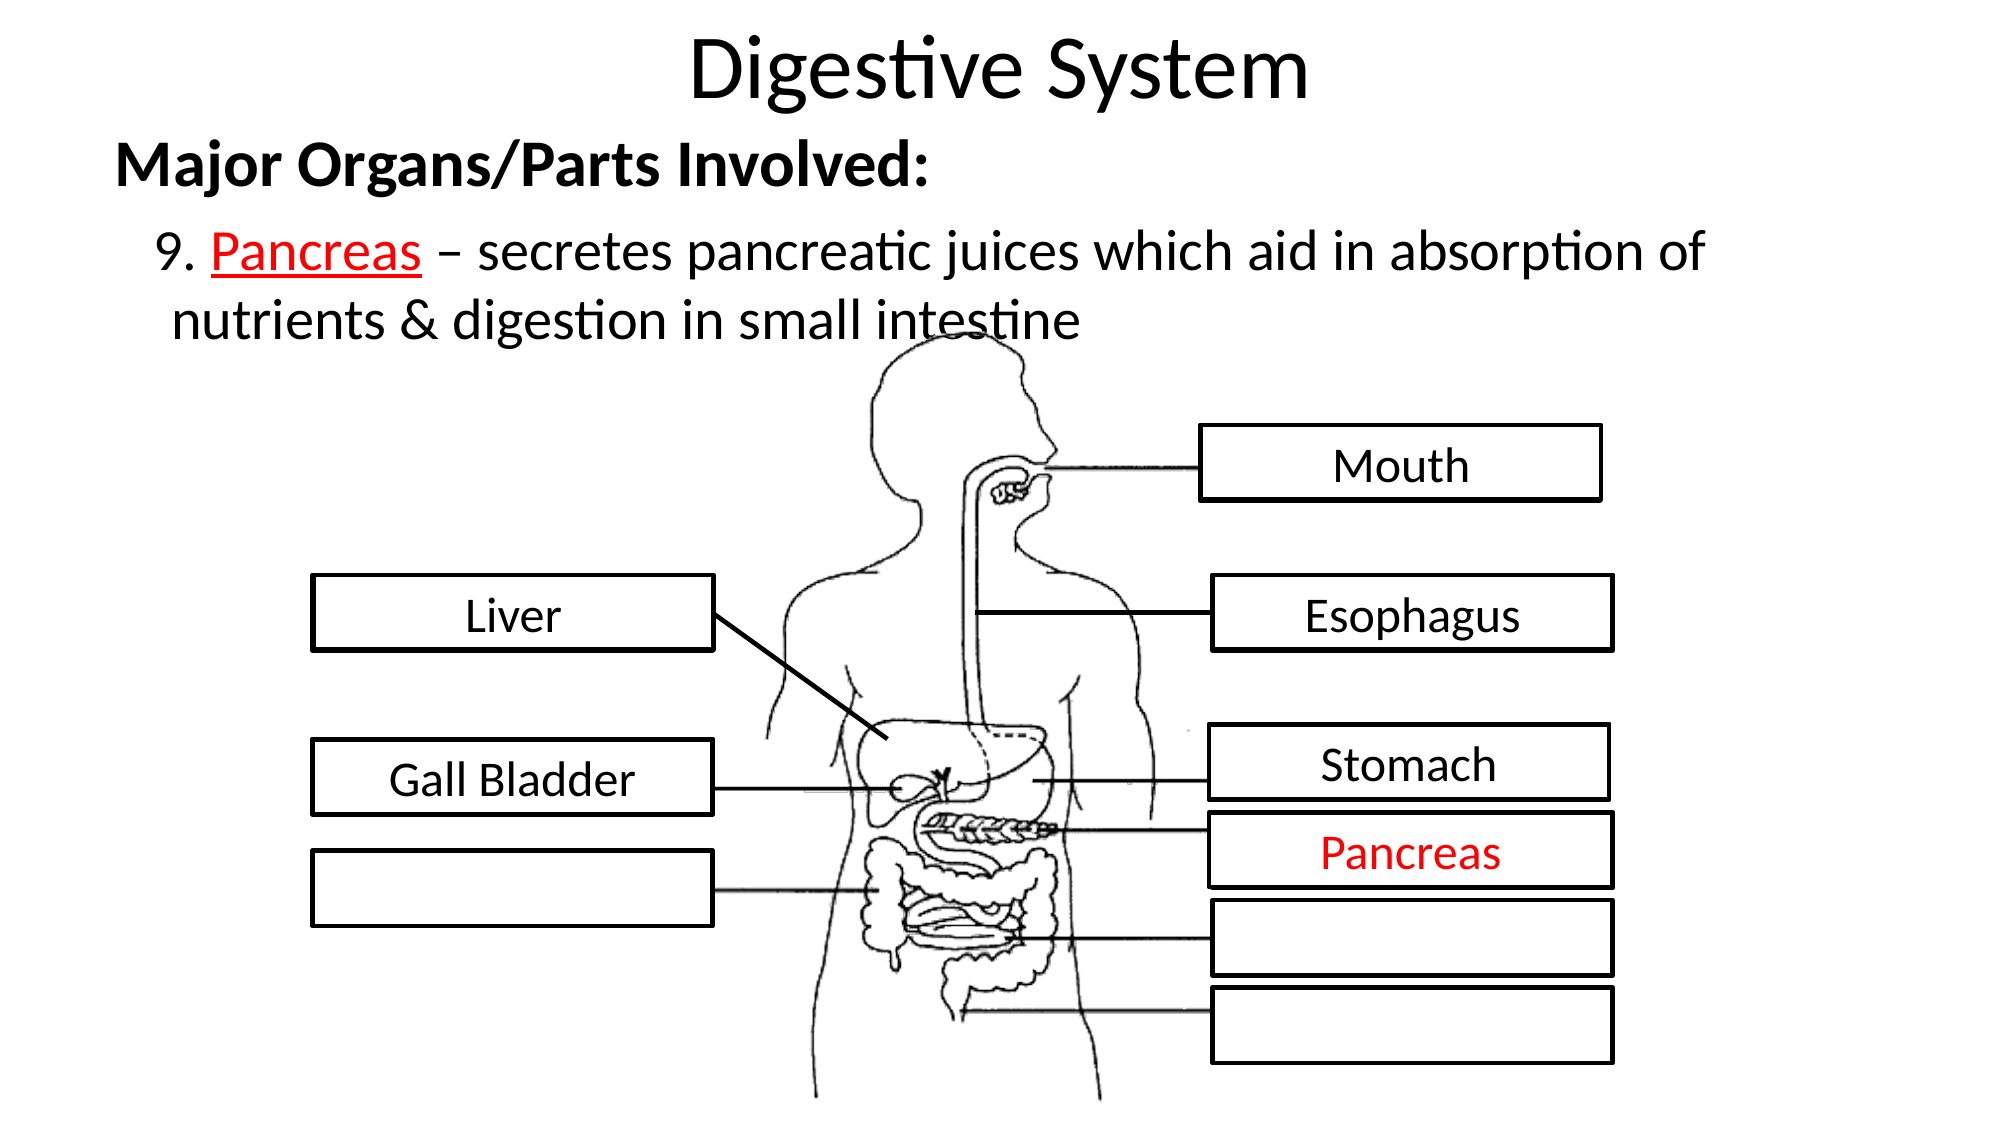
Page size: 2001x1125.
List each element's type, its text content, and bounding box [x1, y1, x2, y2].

text_box Stomach [1262, 724, 1610, 799]
list Major Organs/Parts Involved: 9. Pancreas – secretes pancreatic juices which aid in absorption of nutrients & digestion in small intestine [99, 112, 1900, 375]
text_box Gall Bladder [312, 739, 657, 815]
title Digestive System [324, 0, 1675, 112]
text_box [1262, 987, 1613, 1064]
picture [662, 324, 1258, 1120]
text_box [712, 612, 888, 740]
text_box [312, 850, 657, 926]
text_box [1262, 899, 1613, 976]
text_box Pancreas [1262, 812, 1613, 888]
text_box Liver [313, 574, 657, 650]
text_box Esophagus [1262, 574, 1613, 650]
text_box Mouth [1262, 424, 1602, 500]
